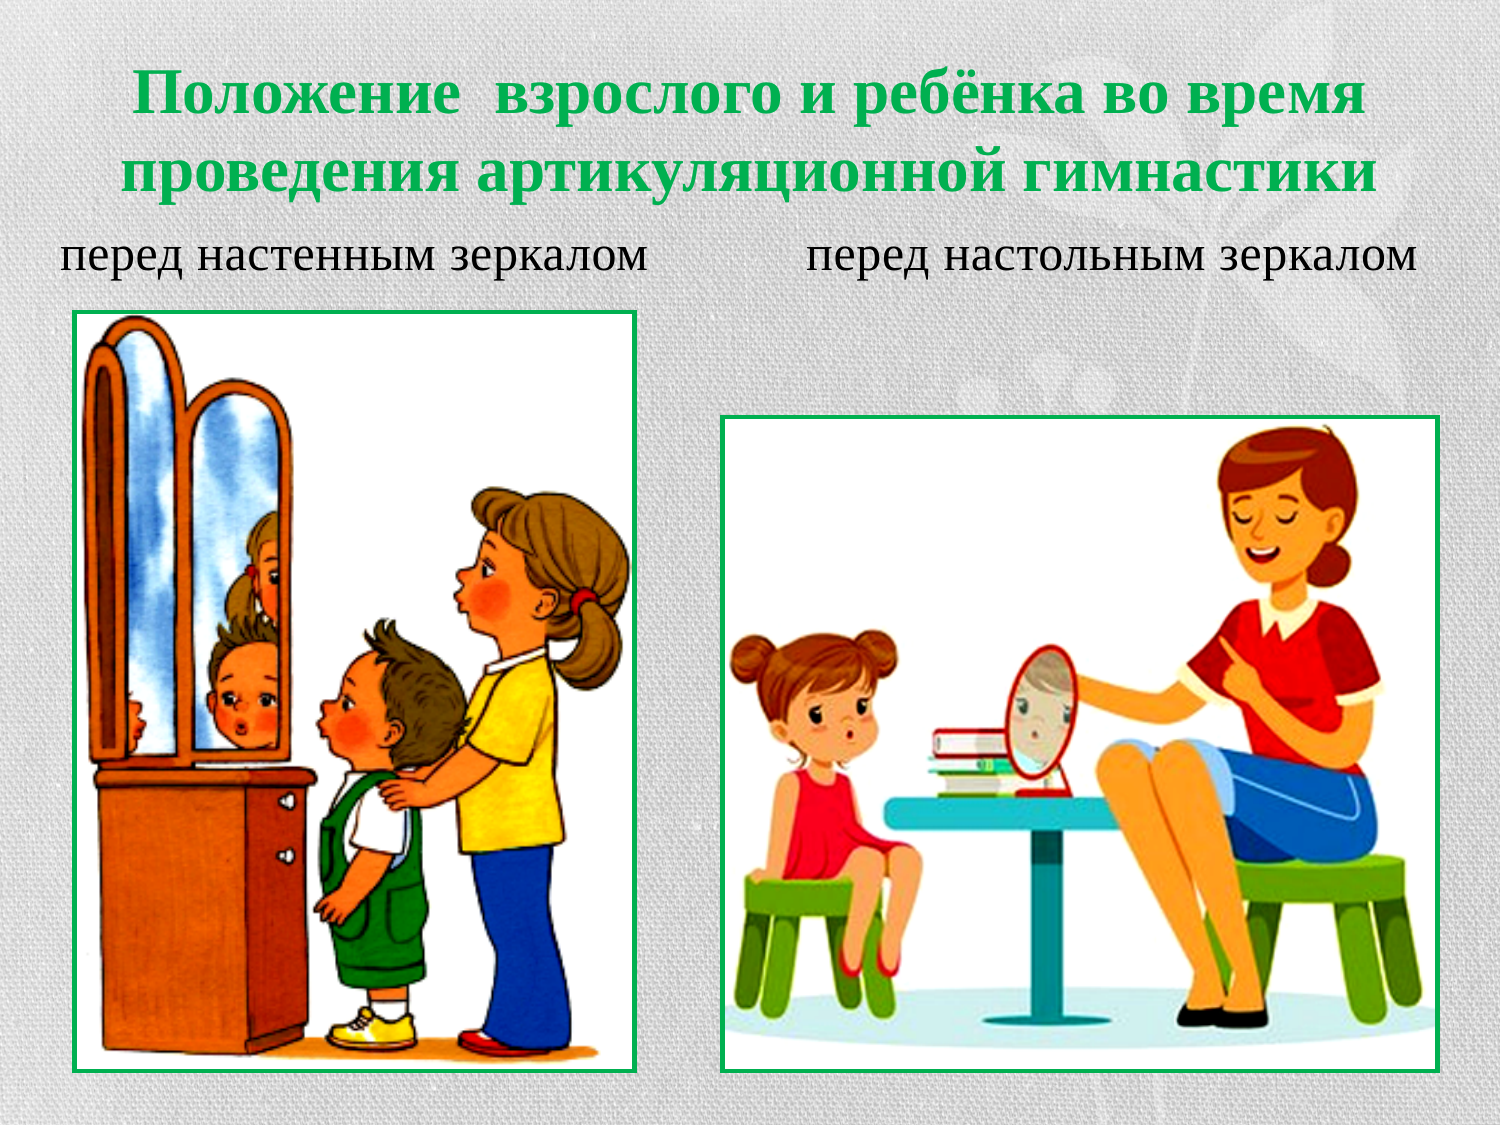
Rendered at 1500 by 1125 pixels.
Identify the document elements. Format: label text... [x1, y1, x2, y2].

title Положение взрослого и ребёнка во время проведения артикуляционной гимнастики [45, 37, 1455, 213]
picture [76, 314, 633, 1069]
list перед настенным зеркалом перед настольным зеркалом [45, 213, 1455, 1023]
picture [724, 419, 1436, 1069]
